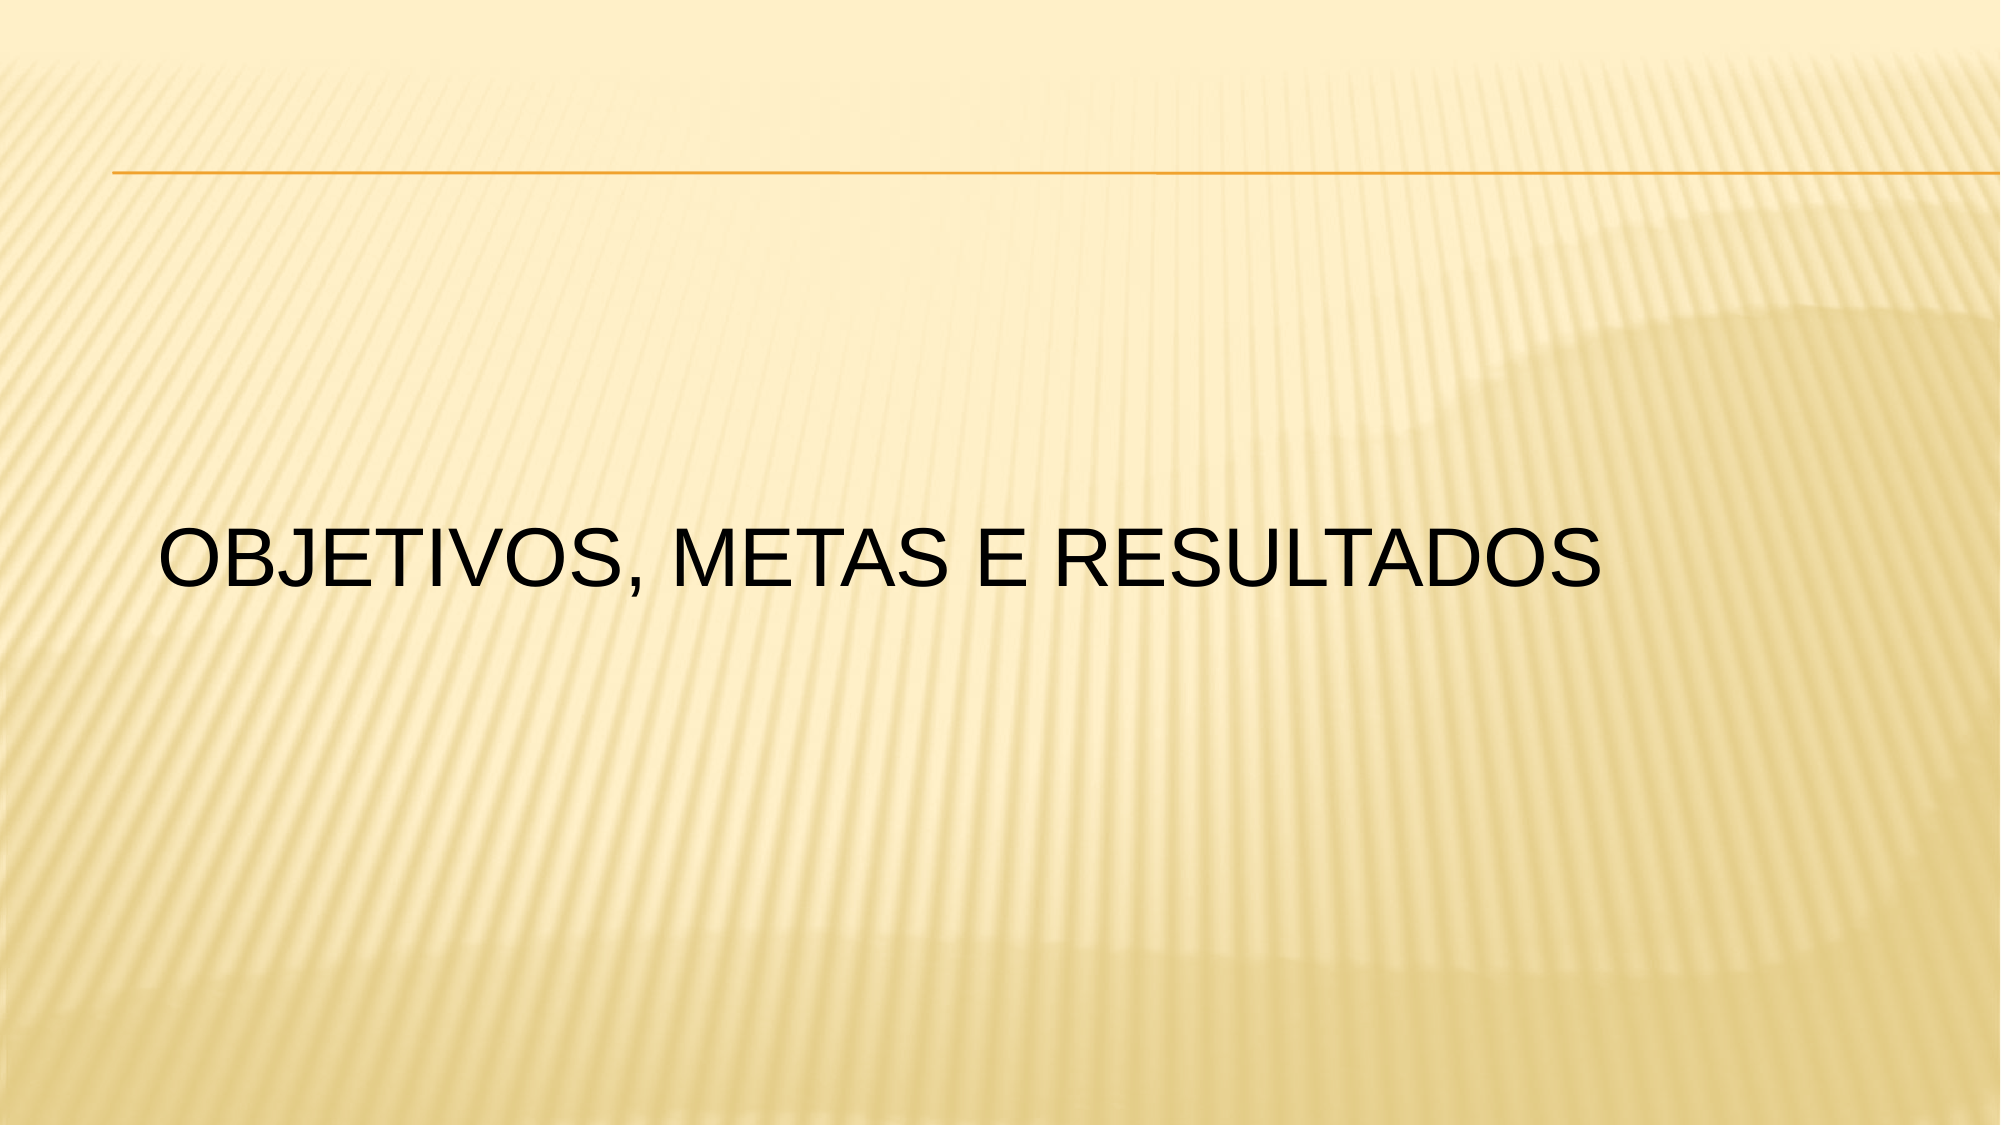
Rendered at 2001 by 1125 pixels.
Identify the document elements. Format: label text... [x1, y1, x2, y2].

text_box OBJETIVOS, METAS E RESULTADOS [142, 496, 1620, 611]
